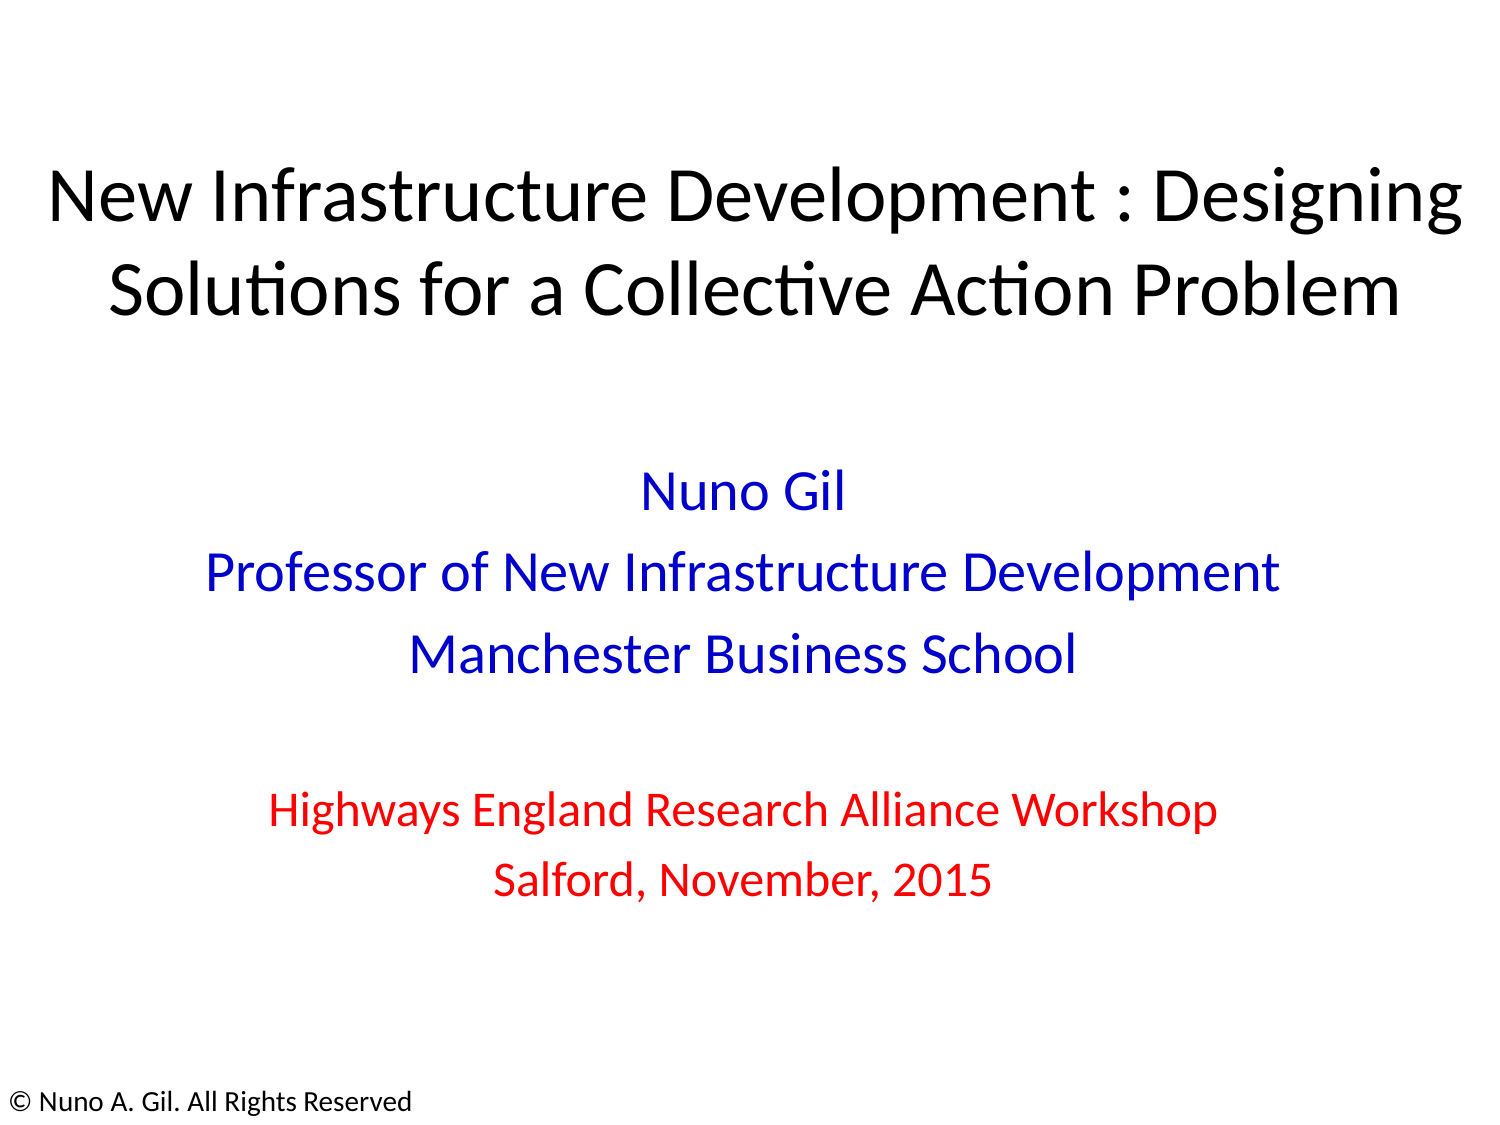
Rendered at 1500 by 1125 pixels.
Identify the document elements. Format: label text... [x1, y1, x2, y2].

title New Infrastructure Development : Designing Solutions for a Collective Action Problem [8, 101, 1500, 457]
subtitle Nuno Gil Professor of New Infrastructure Development Manchester Business School Highways England Research Alliance Workshop Salford, November, 2015 [0, 444, 1494, 673]
text_box © Nuno A. Gil. All Rights Reserved [0, 1074, 1500, 1125]
